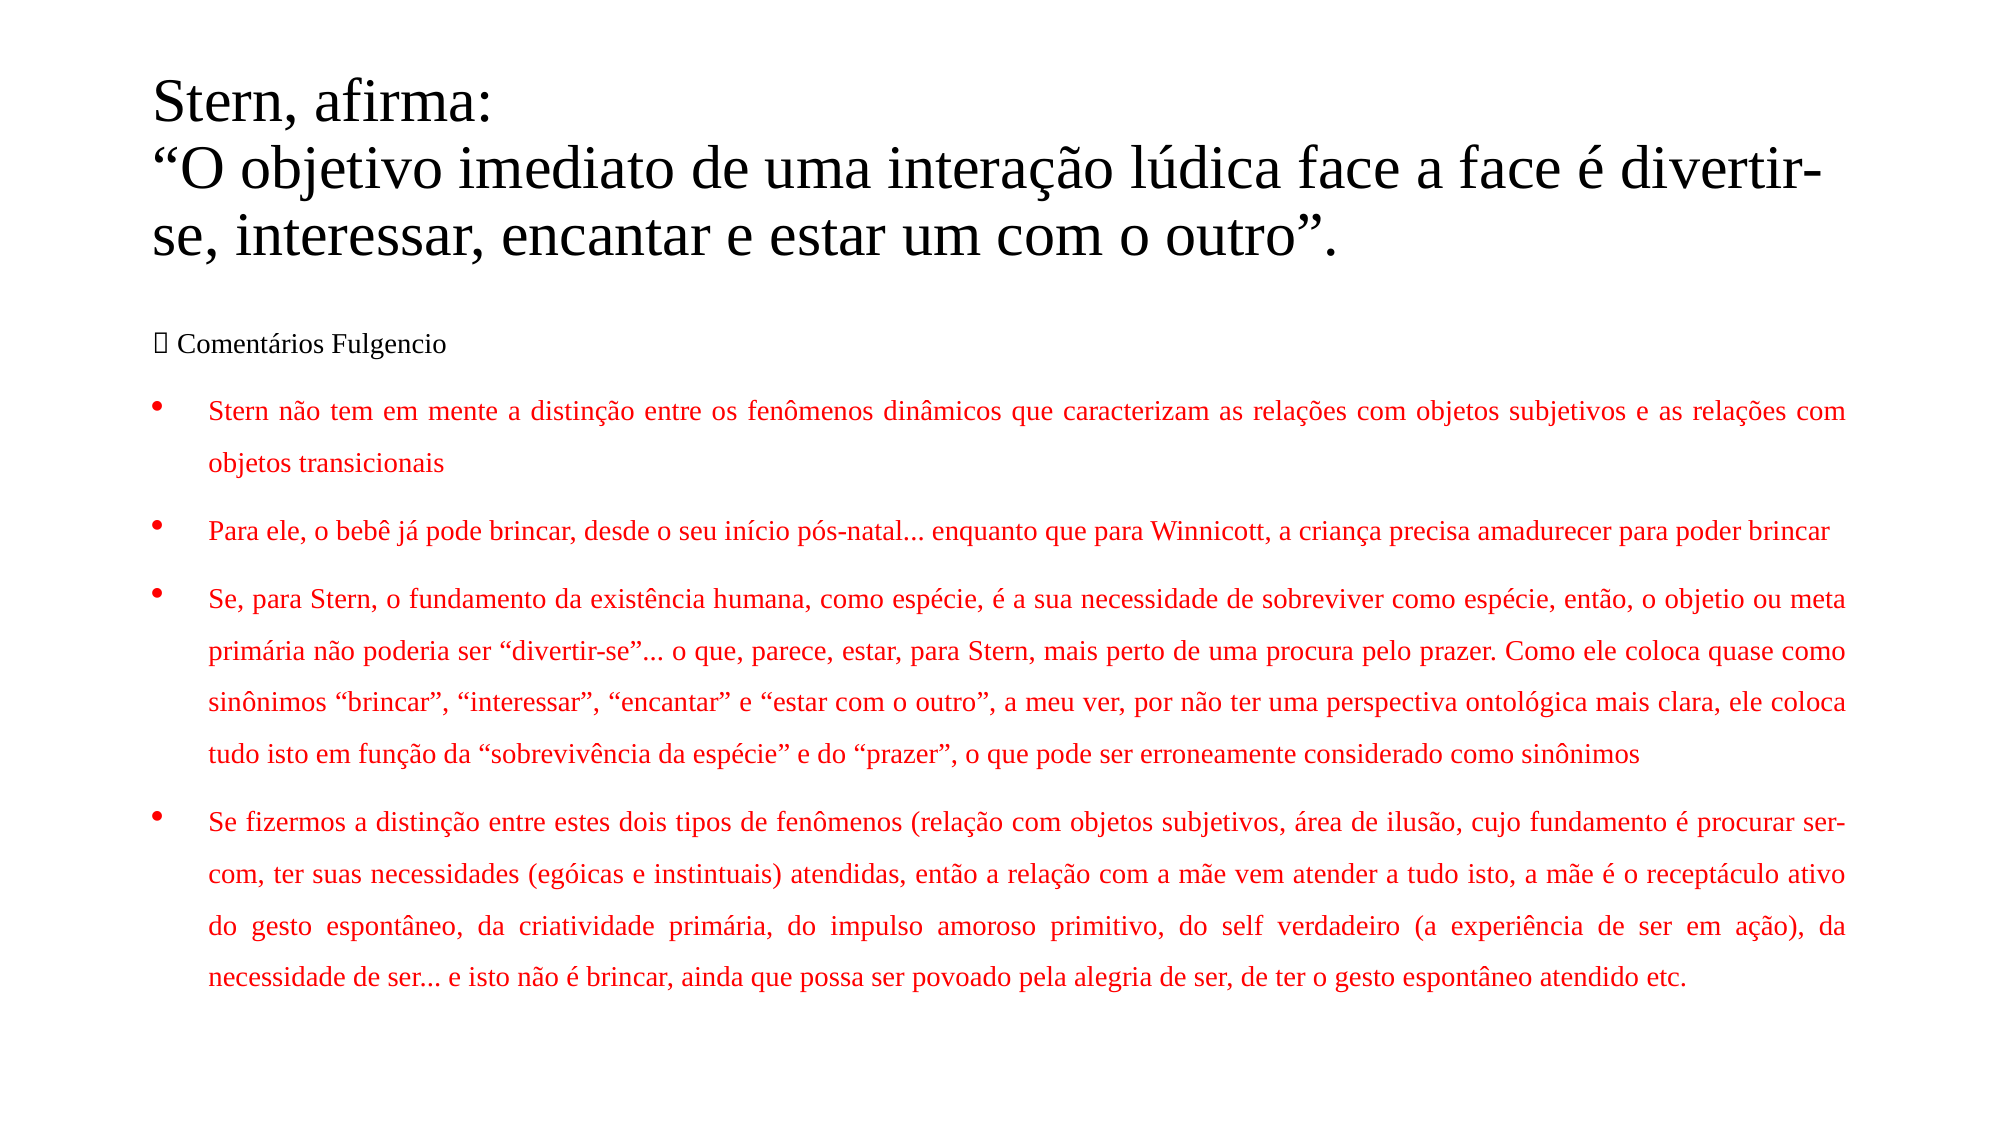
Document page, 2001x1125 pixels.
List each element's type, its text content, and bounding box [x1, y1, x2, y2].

title Stern, afirma: “O objetivo imediato de uma interação lúdica face a face é divertir-se, interessar, encantar e estar um com o outro”. [137, 59, 1863, 278]
list  Comentários Fulgencio Stern não tem em mente a distinção entre os fenômenos dinâmicos que caracterizam as relações com objetos subjetivos e as relações com objetos transicionais Para ele, o bebê já pode brincar, desde o seu início pós-natal... enquanto que para Winnicott, a criança precisa amadurecer para poder brincar Se, para Stern, o fundamento da existência humana, como espécie, é a sua necessidade de sobreviver como espécie, então, o objetio ou meta primária não poderia ser “divertir-se”... o que, parece, estar, para Stern, mais perto de uma procura pelo prazer. Como ele coloca quase como sinônimos “brincar”, “interessar”, “encantar” e “estar com o outro”, a meu ver, por não ter uma perspectiva ontológica mais clara, ele coloca tudo isto em função da “sobrevivência da espécie” e do “prazer”, o que pode ser erroneamente considerado como sinônimos Se fizermos a distinção entre estes dois tipos de fenômenos (relação com objetos subjetivos, área de ilusão, cujo fundamento é procurar ser-com, ter suas necessidades (egóicas e instintuais) atendidas, então a relação com a mãe vem atender a tudo isto, a mãe é o receptáculo ativo do gesto espontâneo, da criatividade primária, do impulso amoroso primitivo, do self verdadeiro (a experiência de ser em ação), da necessidade de ser... e isto não é brincar, ainda que possa ser povoado pela alegria de ser, de ter o gesto espontâneo atendido etc. [137, 299, 1863, 1014]
